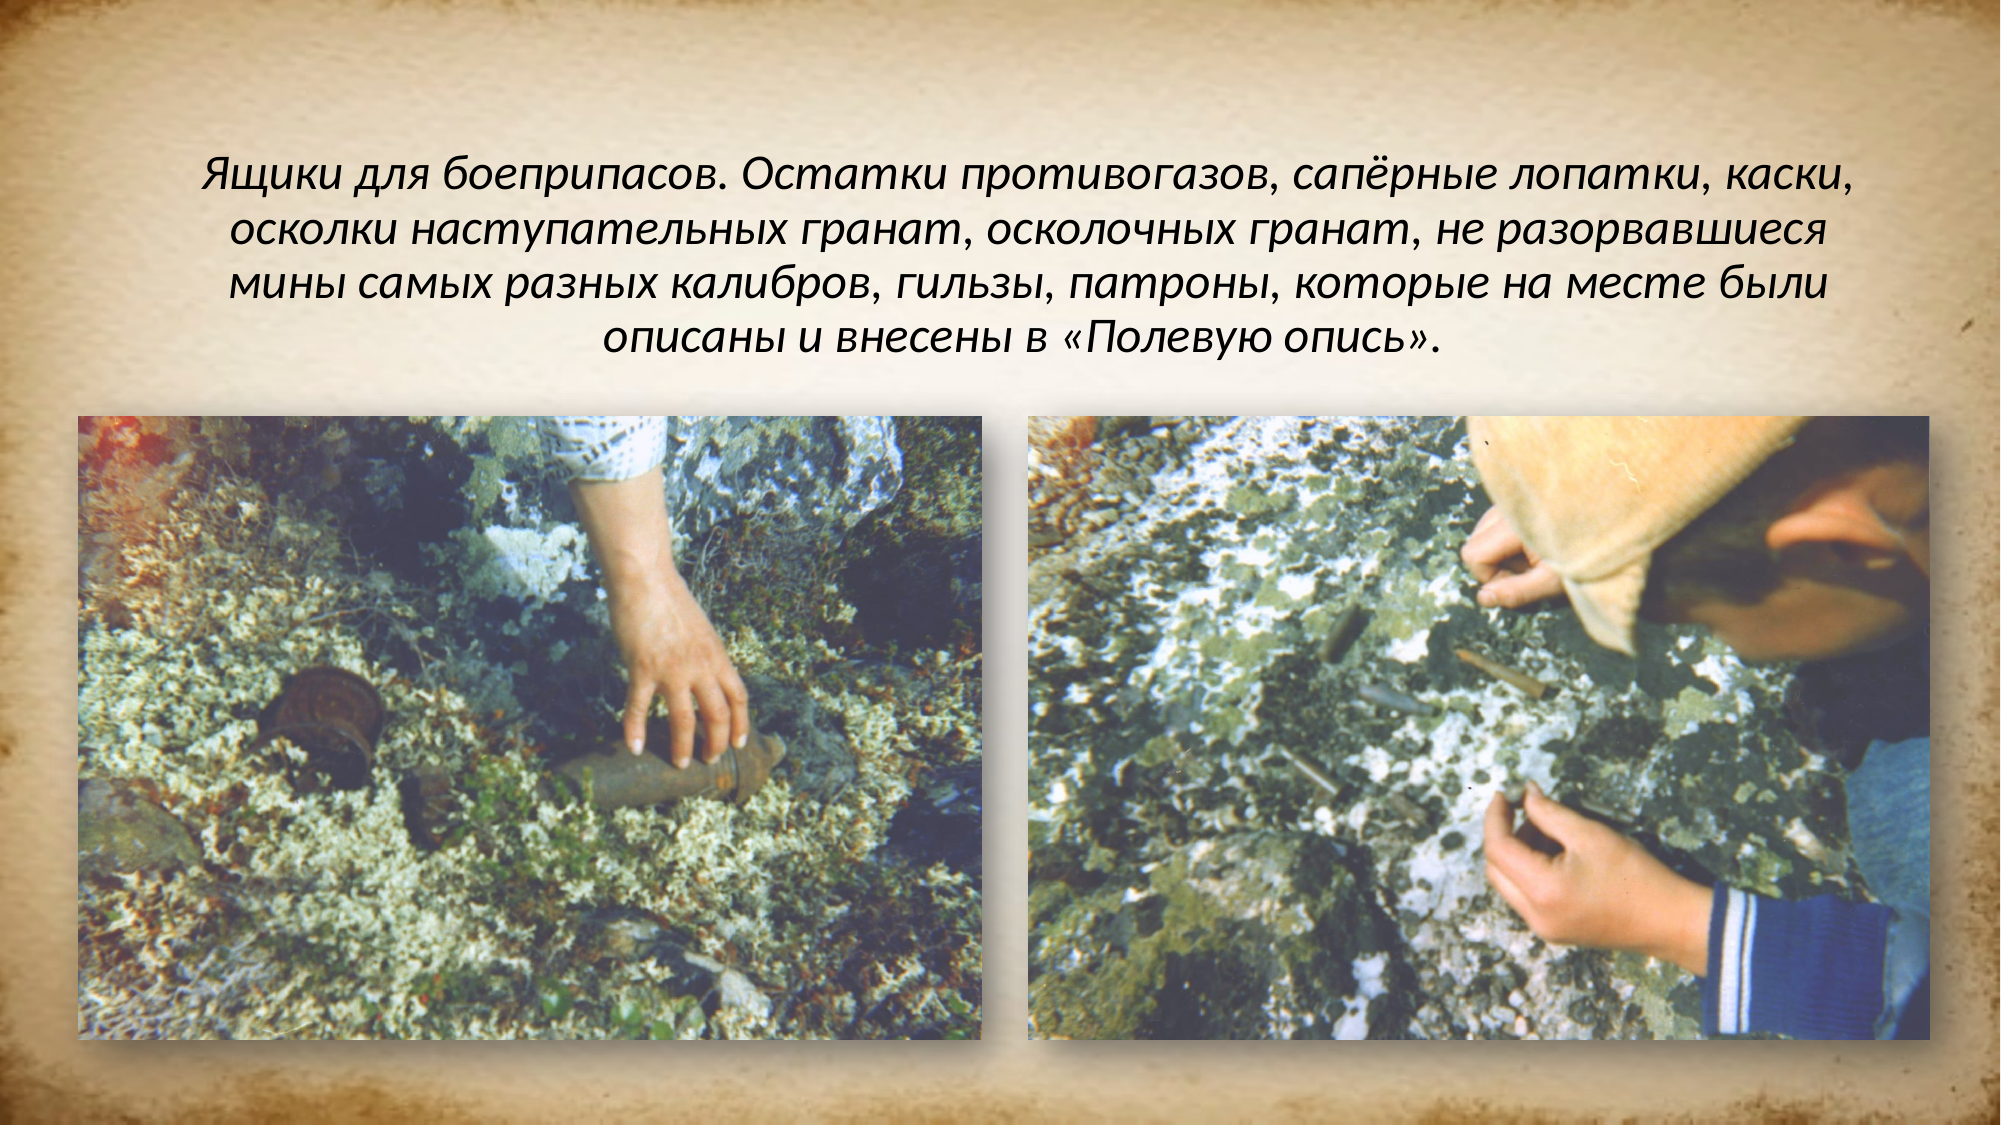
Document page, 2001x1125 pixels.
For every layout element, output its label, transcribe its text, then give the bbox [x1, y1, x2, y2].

picture [0, 0, 2001, 1125]
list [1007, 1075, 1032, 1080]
list Ящики для боеприпасов. Остатки противогазов, сапёрные лопатки, каски, осколки наступательных гранат, осколочных гранат, не разорвавшиеся мины самых разных калибров, гильзы, патроны, которые на месте были описаны и внесены в «Полевую опись». [175, 139, 1883, 411]
